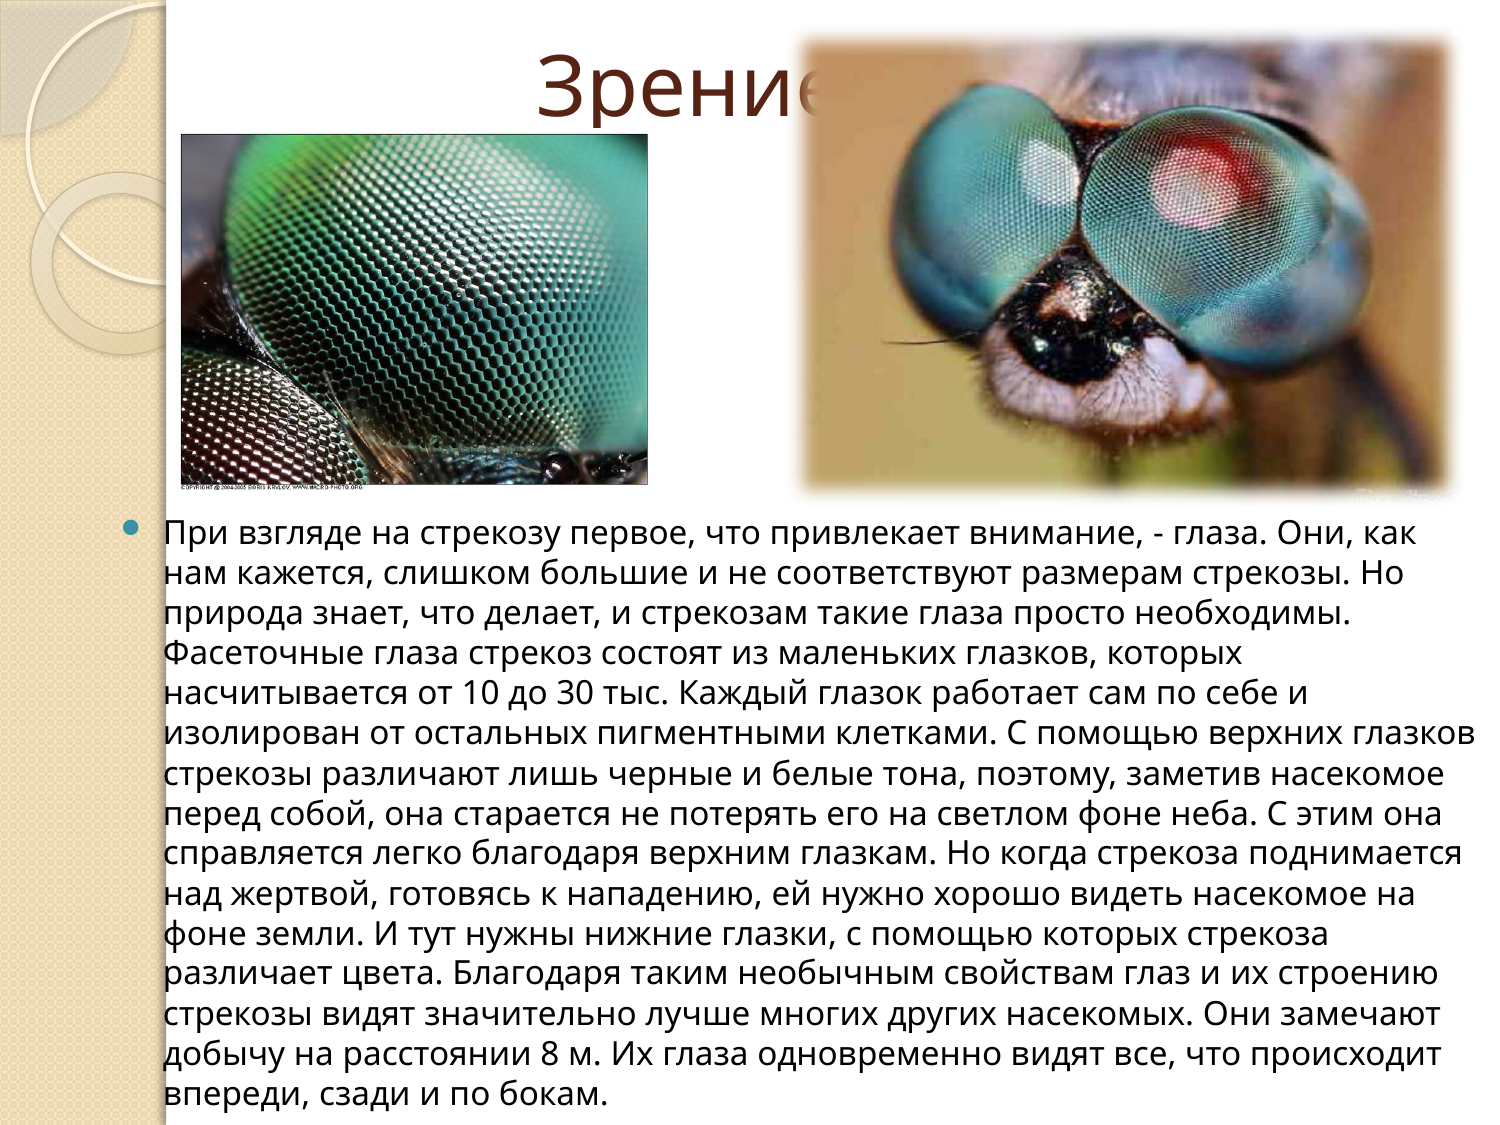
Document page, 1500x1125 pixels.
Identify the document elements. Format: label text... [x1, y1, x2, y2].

picture [175, 128, 653, 490]
list При взгляде на стрекозу первое, что привлекает внимание, - глаза. Они, как нам кажется, слишком большие и не соответствуют размерам стрекозы. Но природа знает, что делает, и стрекозам такие глаза просто необходимы. Фасеточные глаза стрекоз состоят из маленьких глазков, которых насчитывается от 10 до 30 тыс. Каждый глазок работает сам по себе и изолирован от остальных пигментными клетками. С помощью верхних глазков стрекозы различают лишь черные и белые тона, поэтому, заметив насекомое перед собой, она старается не потерять его на светлом фоне неба. С этим она справляется легко благодаря верхним глазкам. Но когда стрекоза поднимается над жертвой, готовясь к нападению, ей нужно хорошо видеть насекомое на фоне земли. И тут нужны нижние глазки, с помощью которых стрекоза различает цвета. Благодаря таким необычным свойствам глаз и их строению стрекозы видят значительно лучше многих других насекомых. Они замечают добычу на расстоянии 8 м. Их глаза одновременно видят все, что происходит впереди, сзади и по бокам. [93, 503, 1500, 1125]
picture [784, 23, 1466, 508]
title Зрение! [235, 23, 780, 141]
